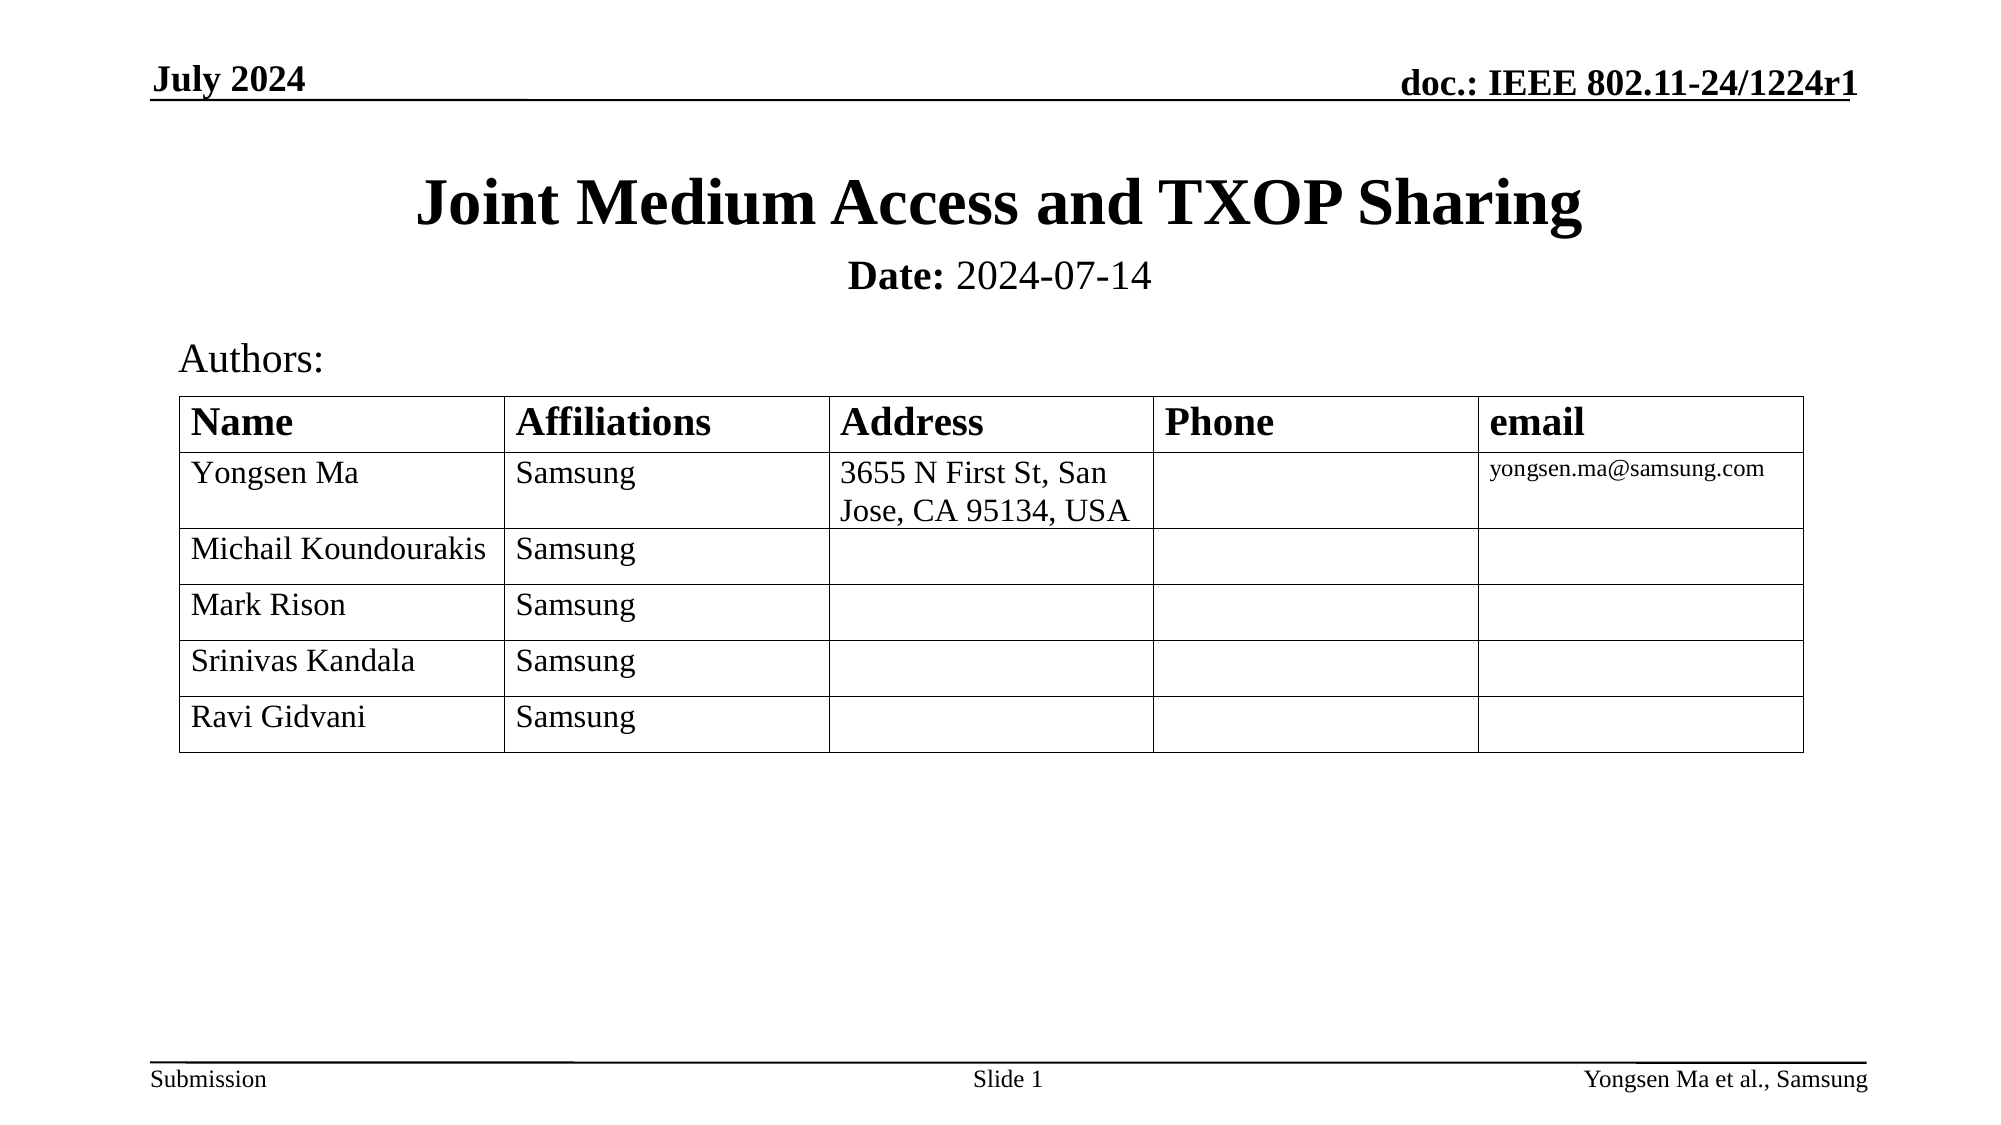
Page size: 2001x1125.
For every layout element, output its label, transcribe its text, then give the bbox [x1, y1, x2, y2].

footer Yongsen Ma et al., Samsung [1171, 1061, 1869, 1093]
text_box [164, 396, 1847, 804]
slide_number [152, 54, 563, 100]
text_box Authors: [162, 323, 401, 387]
subtitle Date: 2024-07-14 [299, 239, 1701, 319]
title Joint Medium Access and TXOP Sharing [149, 76, 1851, 319]
slide_number Slide 1 [950, 1061, 1067, 1123]
